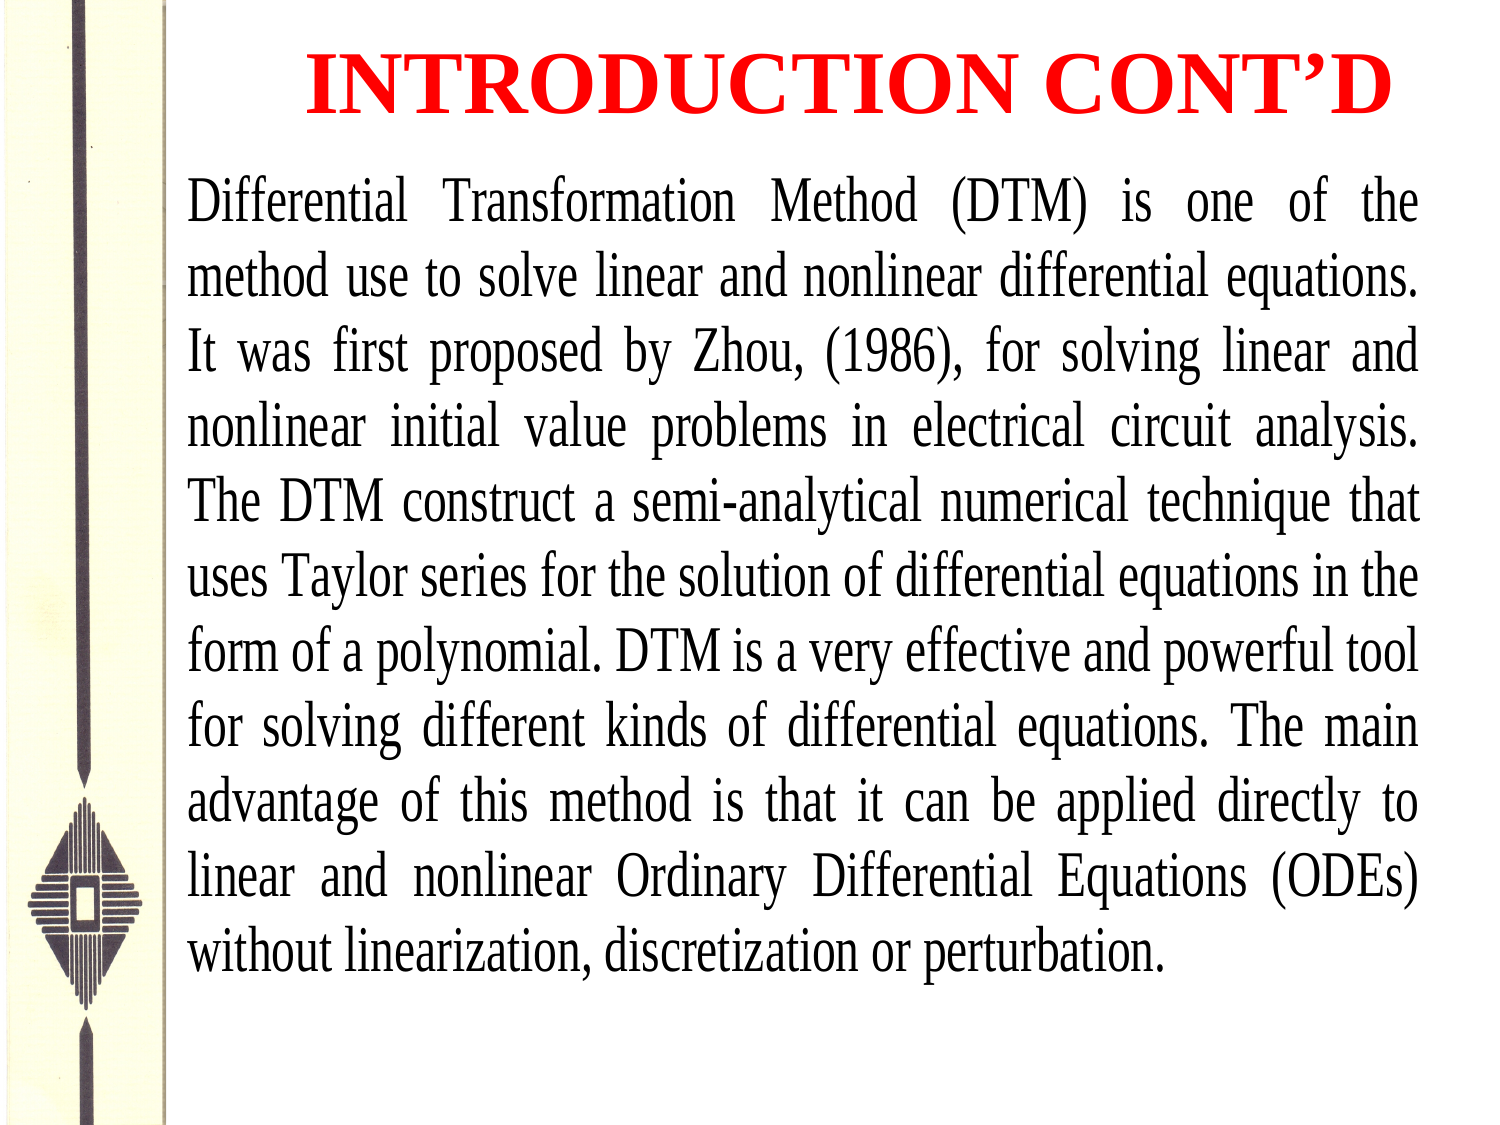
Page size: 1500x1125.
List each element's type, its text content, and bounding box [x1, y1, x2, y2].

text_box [187, 162, 1426, 1026]
picture [0, 0, 163, 1125]
title INTRODUCTION CONT’D [235, 0, 1466, 155]
